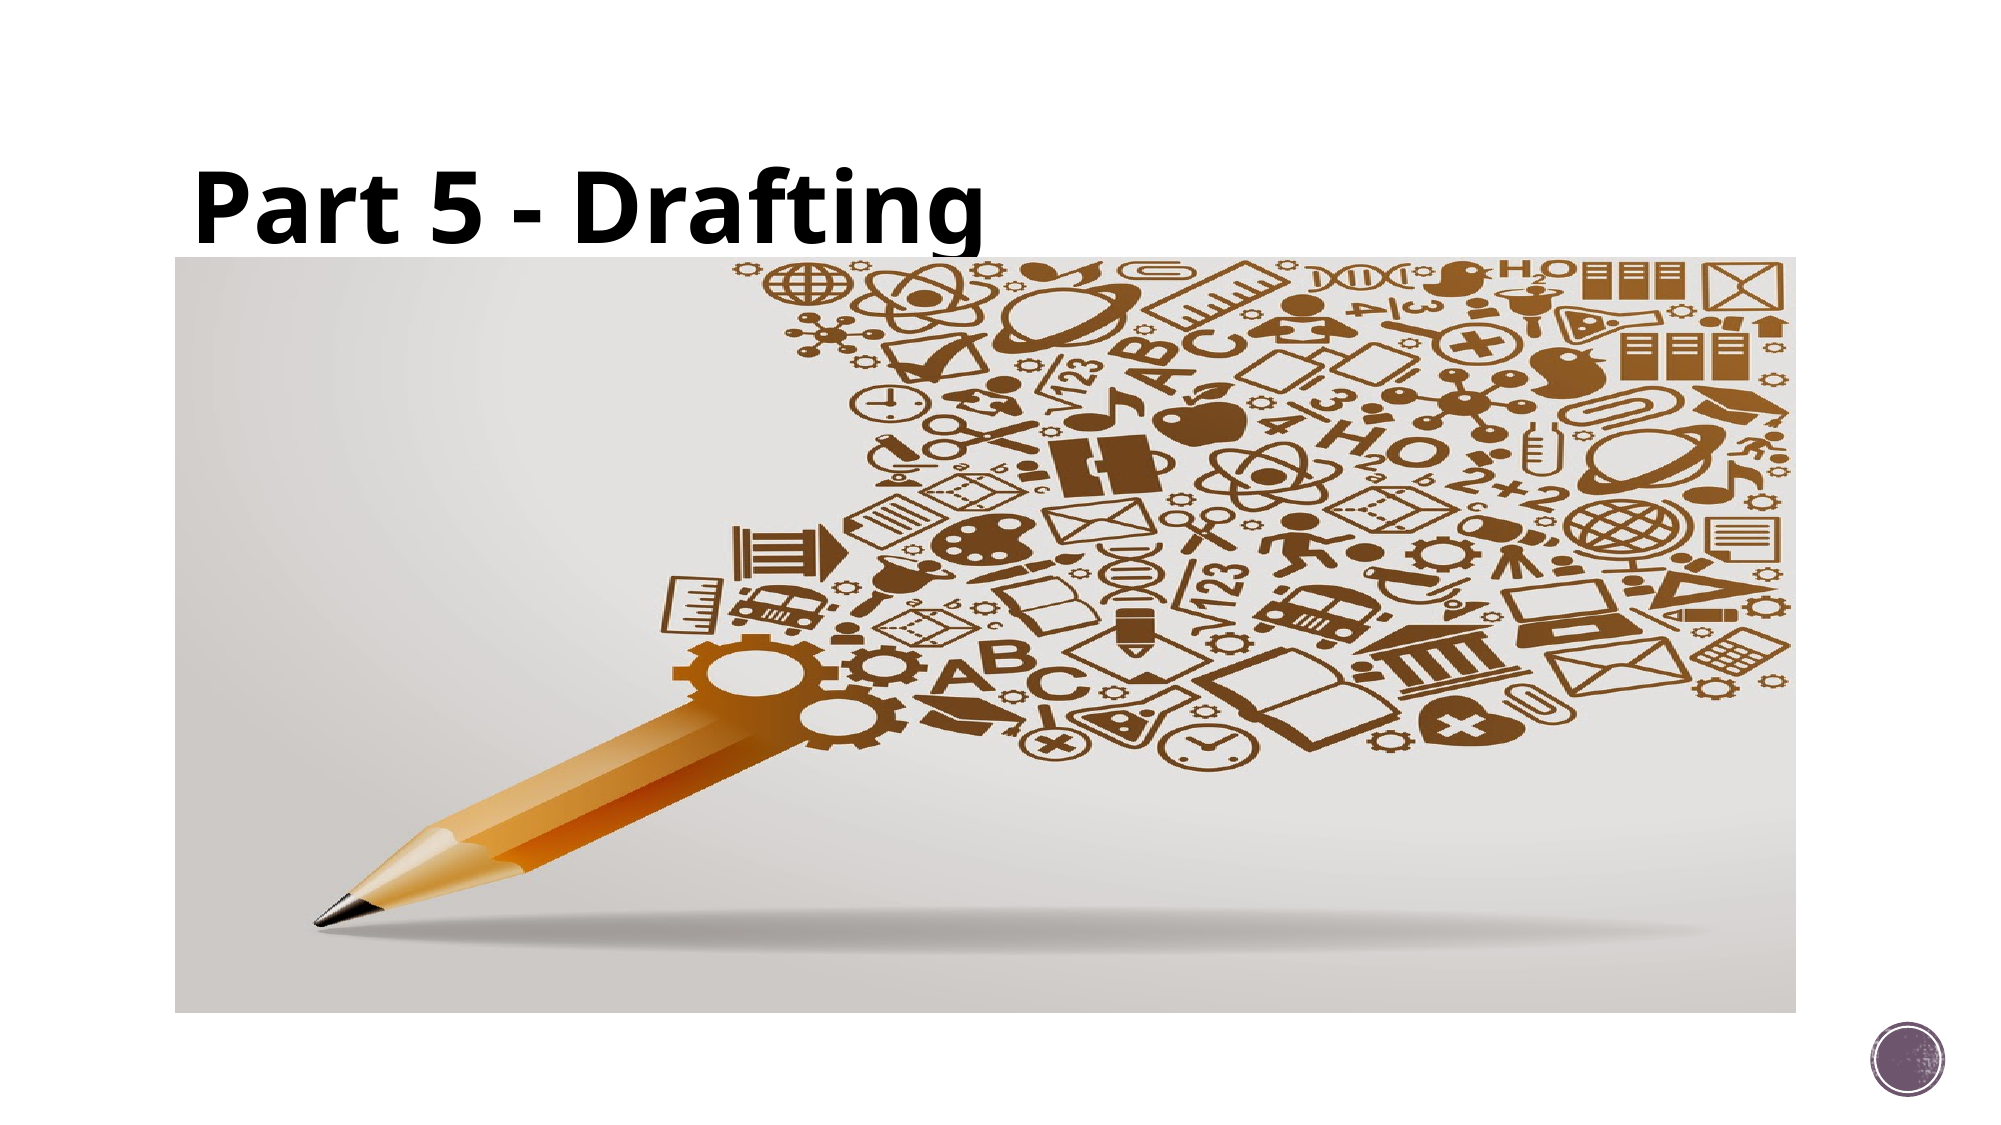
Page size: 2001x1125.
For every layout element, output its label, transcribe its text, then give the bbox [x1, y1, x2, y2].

title Part 5 - Drafting [175, 79, 1826, 344]
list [176, 259, 1795, 1011]
